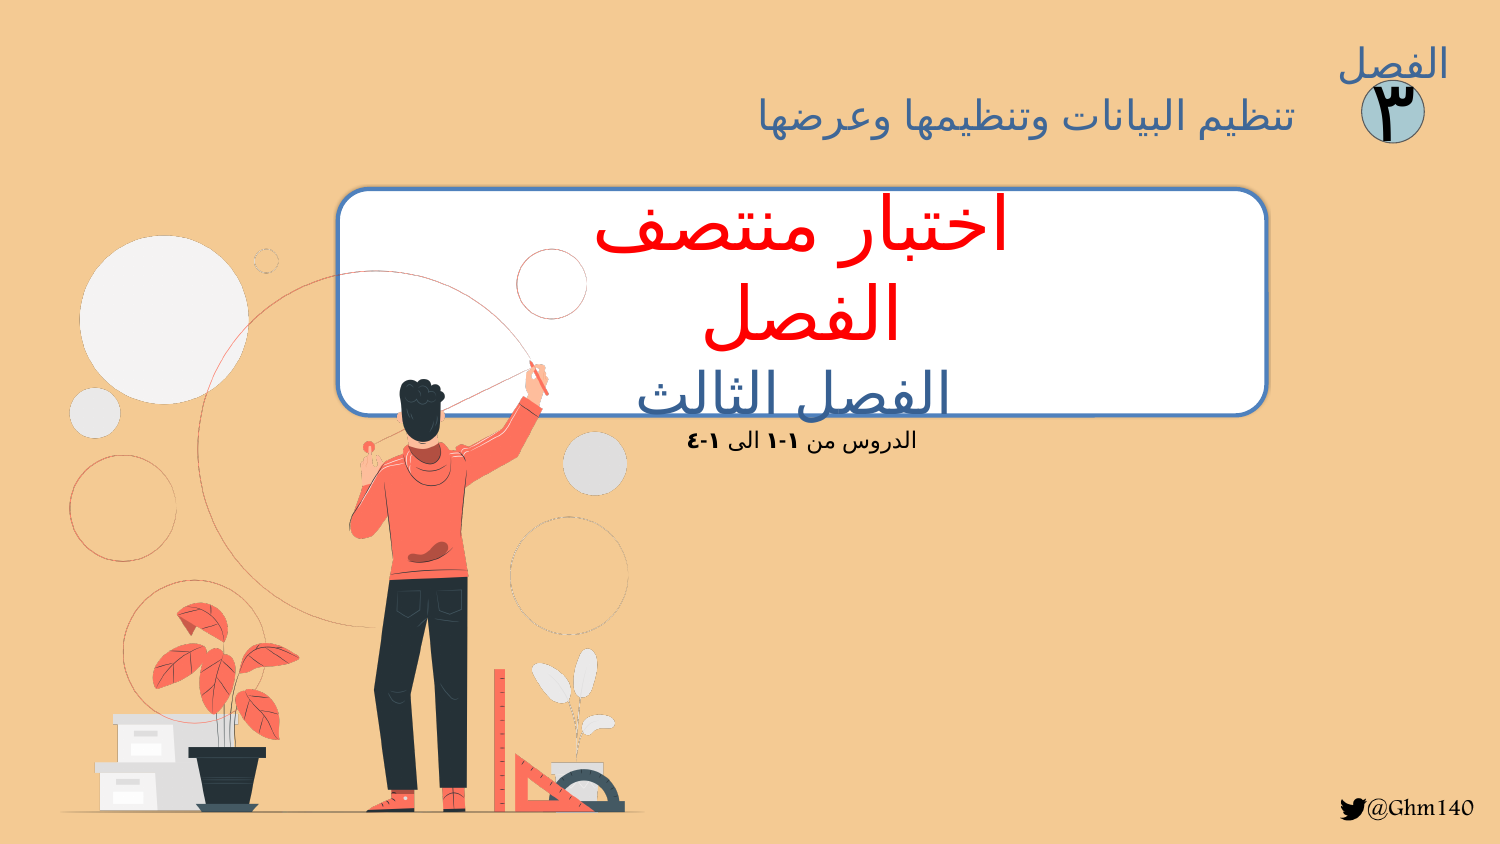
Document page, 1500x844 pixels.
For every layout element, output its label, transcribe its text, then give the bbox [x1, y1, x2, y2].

text_box [348, 188, 483, 197]
picture [1318, 778, 1500, 831]
picture [24, 200, 669, 844]
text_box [680, 29, 1500, 173]
text_box اختبار منتصف الفصل الفصل الثالث الدروس من ١-١ الى ١-٤ [483, 172, 1121, 457]
text_box [1121, 188, 1267, 416]
